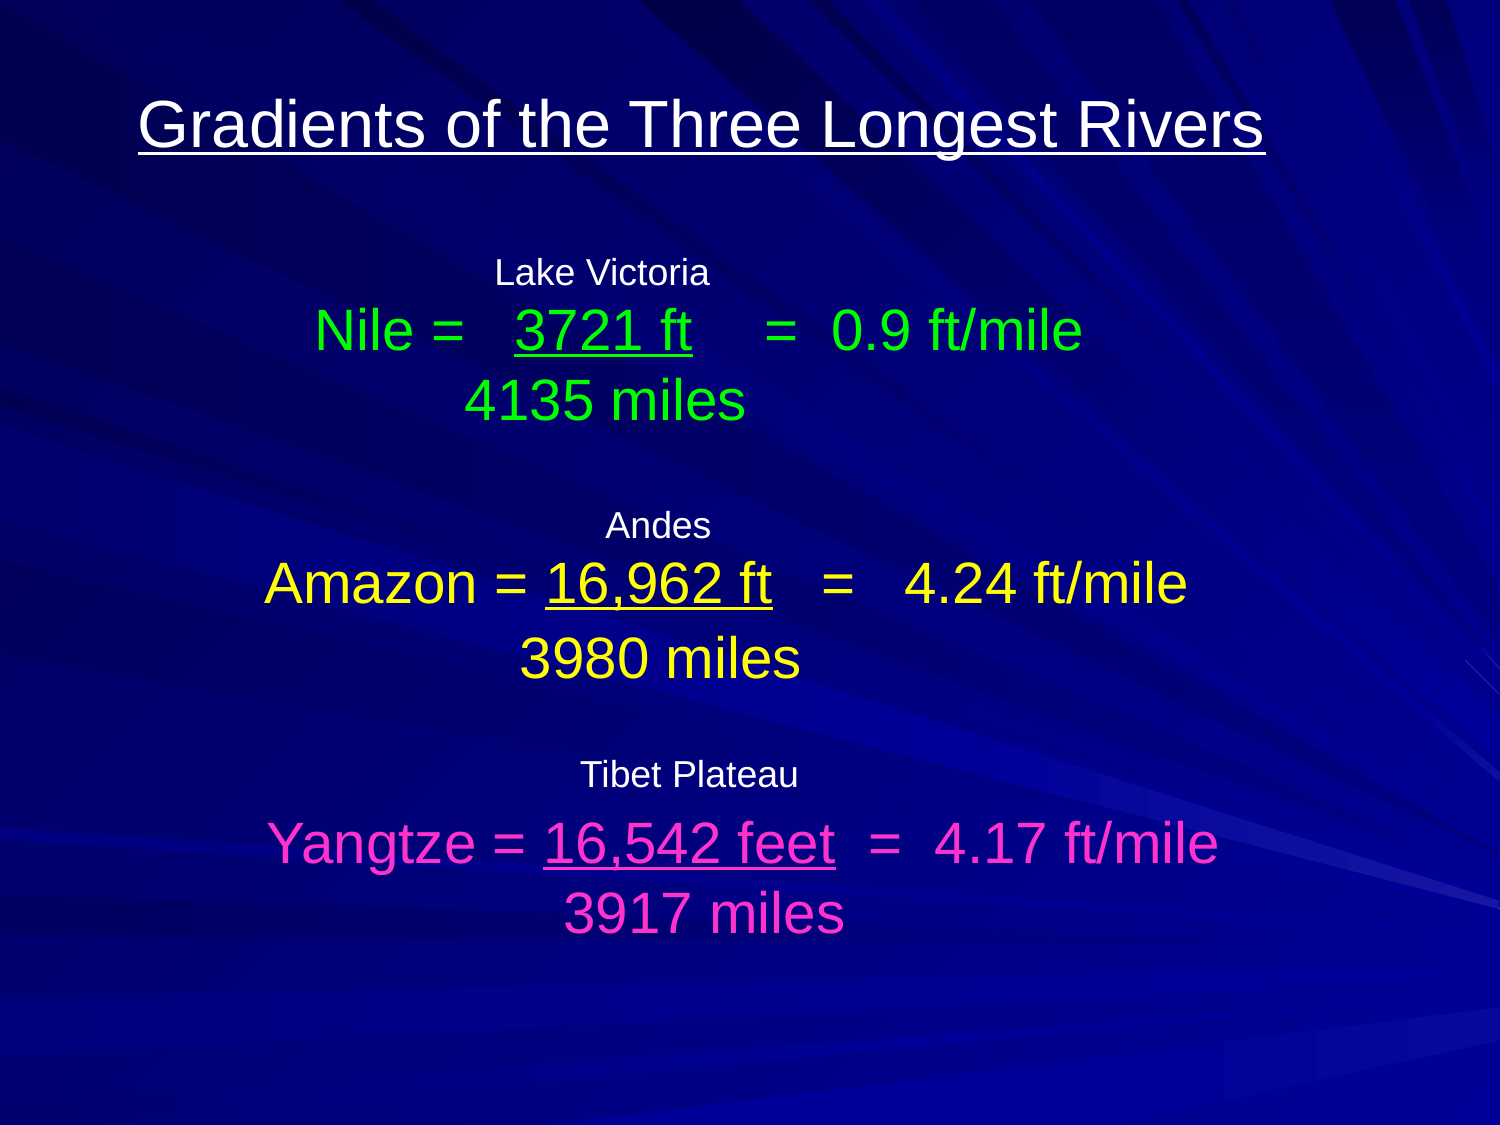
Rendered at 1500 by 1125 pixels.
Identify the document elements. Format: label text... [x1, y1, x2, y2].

text_box Yangtze = 16,542 feet = 4.17 ft/mile 3917 miles [252, 797, 1236, 953]
text_box Gradients of the Three Longest Rivers [123, 73, 1282, 169]
text_box Andes [590, 493, 737, 554]
text_box Tibet Plateau [565, 742, 825, 802]
text_box Lake Victoria [479, 240, 736, 301]
text_box Amazon = 16,962 ft = 4.24 ft/mile [249, 537, 1221, 623]
text_box 3980 miles [504, 612, 834, 698]
text_box Nile = 3721 ft = 0.9 ft/mile 4135 miles [300, 285, 1100, 440]
